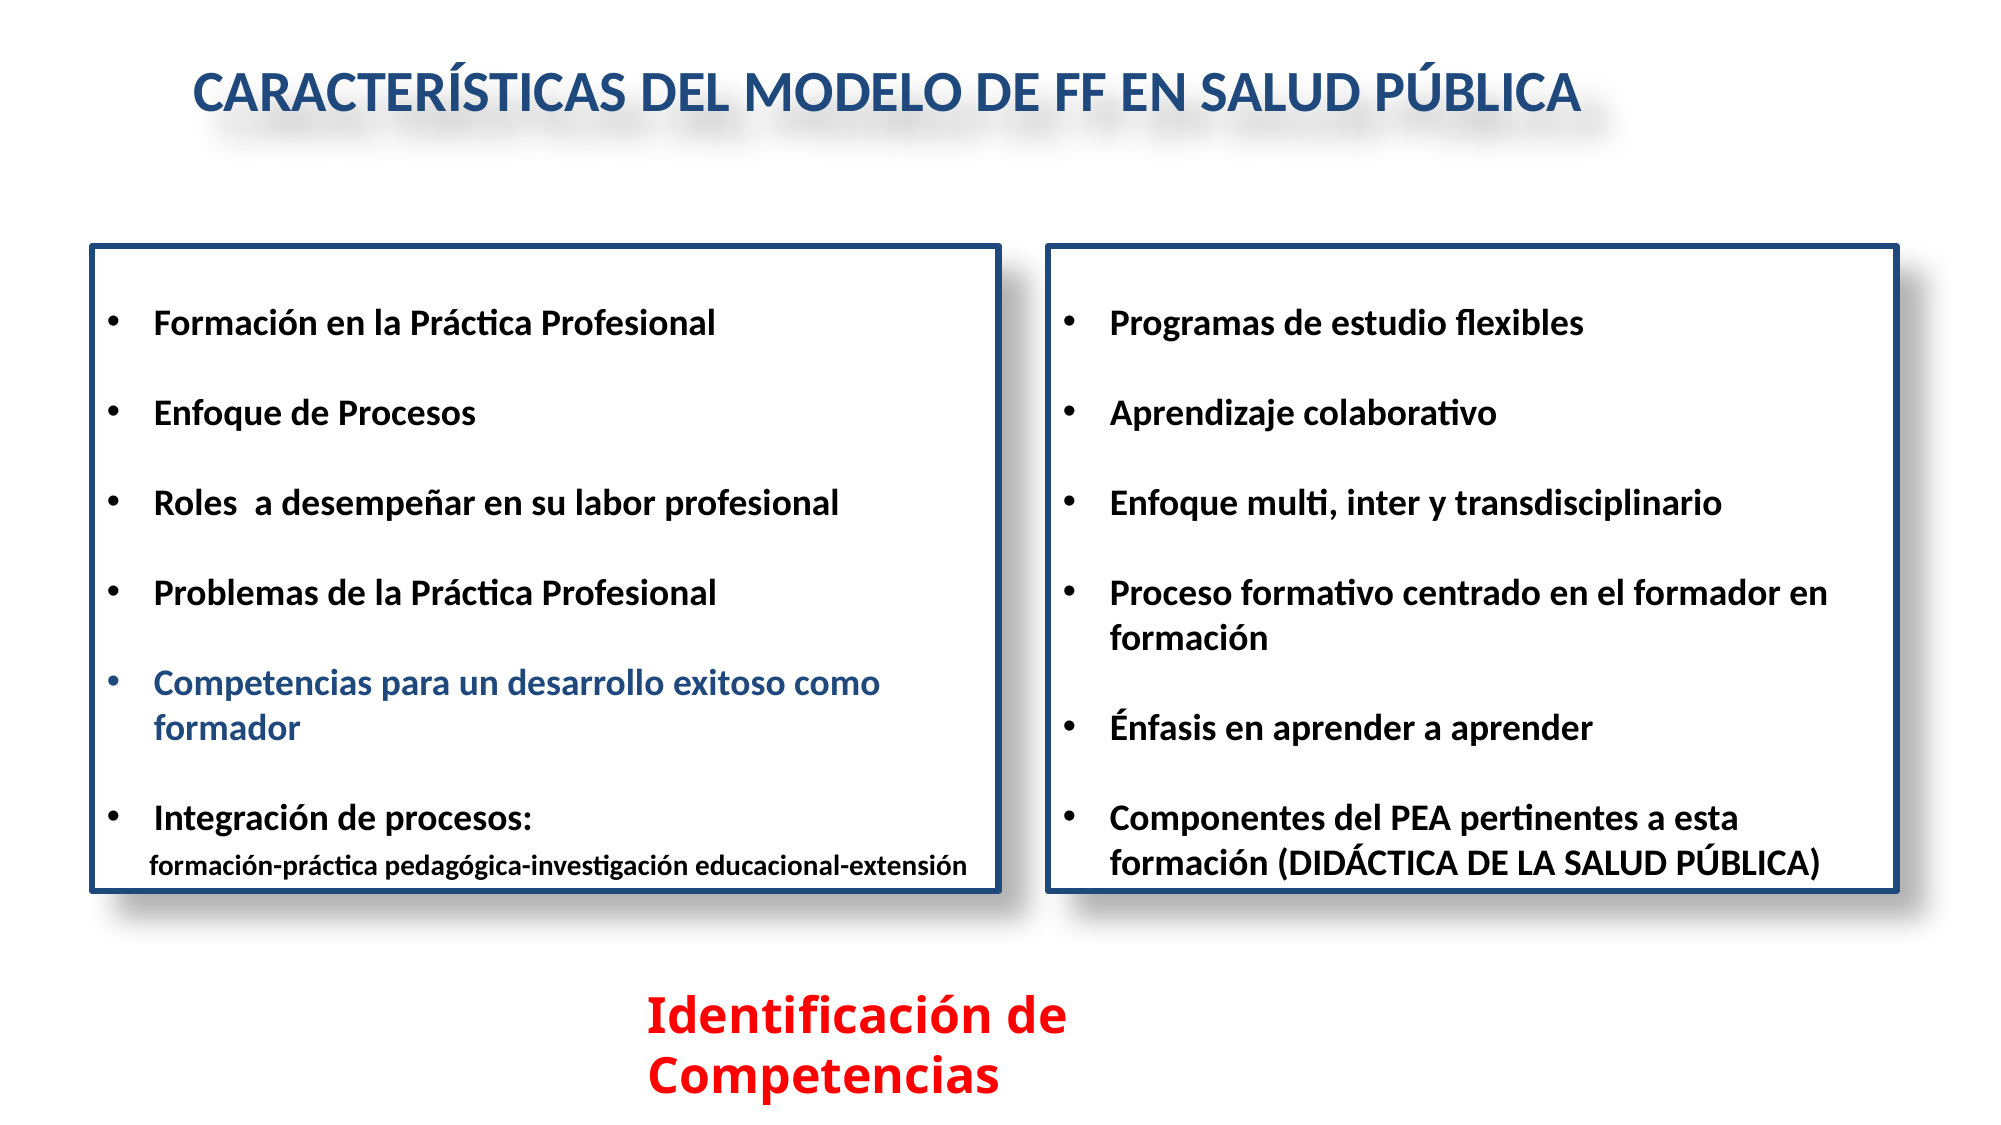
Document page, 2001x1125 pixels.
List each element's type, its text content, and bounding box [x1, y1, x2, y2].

text_box Identificación de Competencias [632, 975, 1422, 1111]
text_box Programas de estudio flexibles Aprendizaje colaborativo Enfoque multi, inter y transdisciplinario Proceso formativo centrado en el formador en formación Énfasis en aprender a aprender Componentes del PEA pertinentes a esta formación (DIDÁCTICA DE LA SALUD PÚBLICA) [1048, 246, 1897, 891]
text_box Formación en la Práctica Profesional Enfoque de Procesos Roles a desempeñar en su labor profesional Problemas de la Práctica Profesional Competencias para un desarrollo exitoso como formador Integración de procesos: formación-práctica pedagógica-investigación educacional-extensión [92, 246, 999, 891]
text_box CARACTERÍSTICAS DEL MODELO DE FF EN SALUD PÚBLICA [178, 46, 1688, 131]
